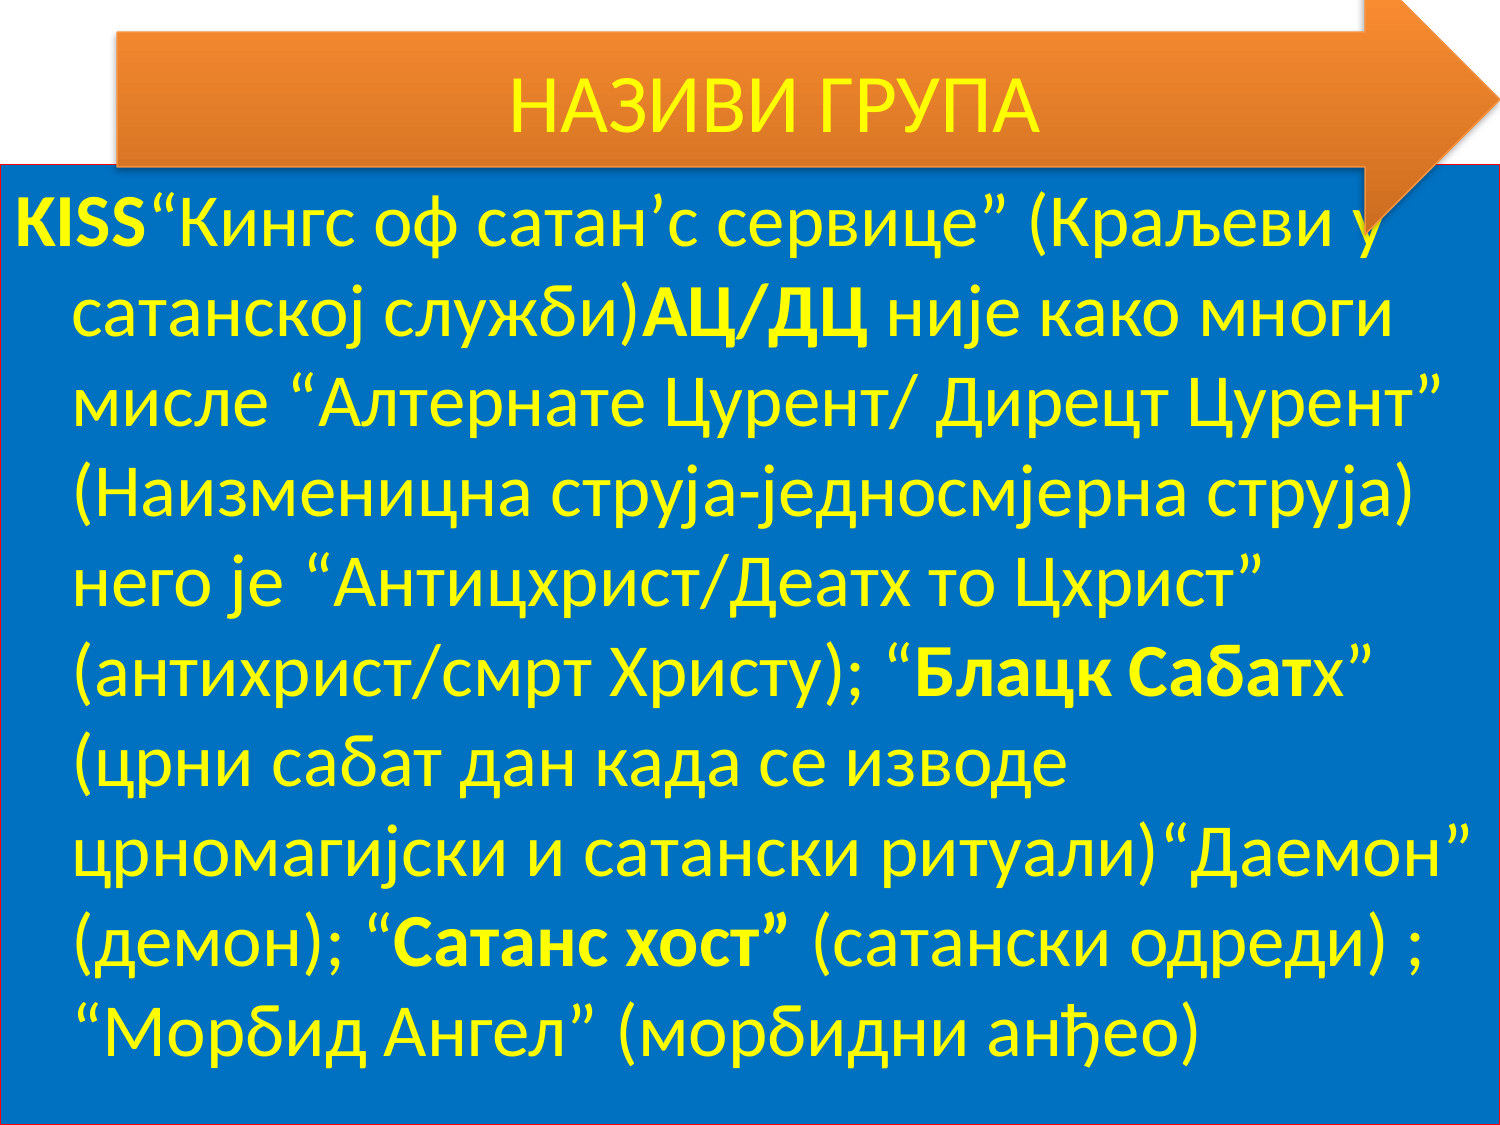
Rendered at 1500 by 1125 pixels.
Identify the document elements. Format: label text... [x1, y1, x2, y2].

text_box НАЗИВИ ГРУПА [116, 0, 1500, 236]
list KISS“Кингс оф сатан’с сервице” (Краљеви у сатанској служби)АЦ/ДЦ није како многи мисле “Алтернате Цурент/ Дирецт Цурент” (Наизменицна струја-једносмјерна струја) него је “Антицхрист/Деатх то Цхрист” (антихрист/смрт Христу); “Блацк Сабатх” (црни сабат дан када се изводе црномагијски и сатански ритуали)“Даемон” (демон); “Сатанс хост” (сатански одреди) ; “Морбид Ангел” (морбидни анђео) [0, 164, 1500, 1125]
